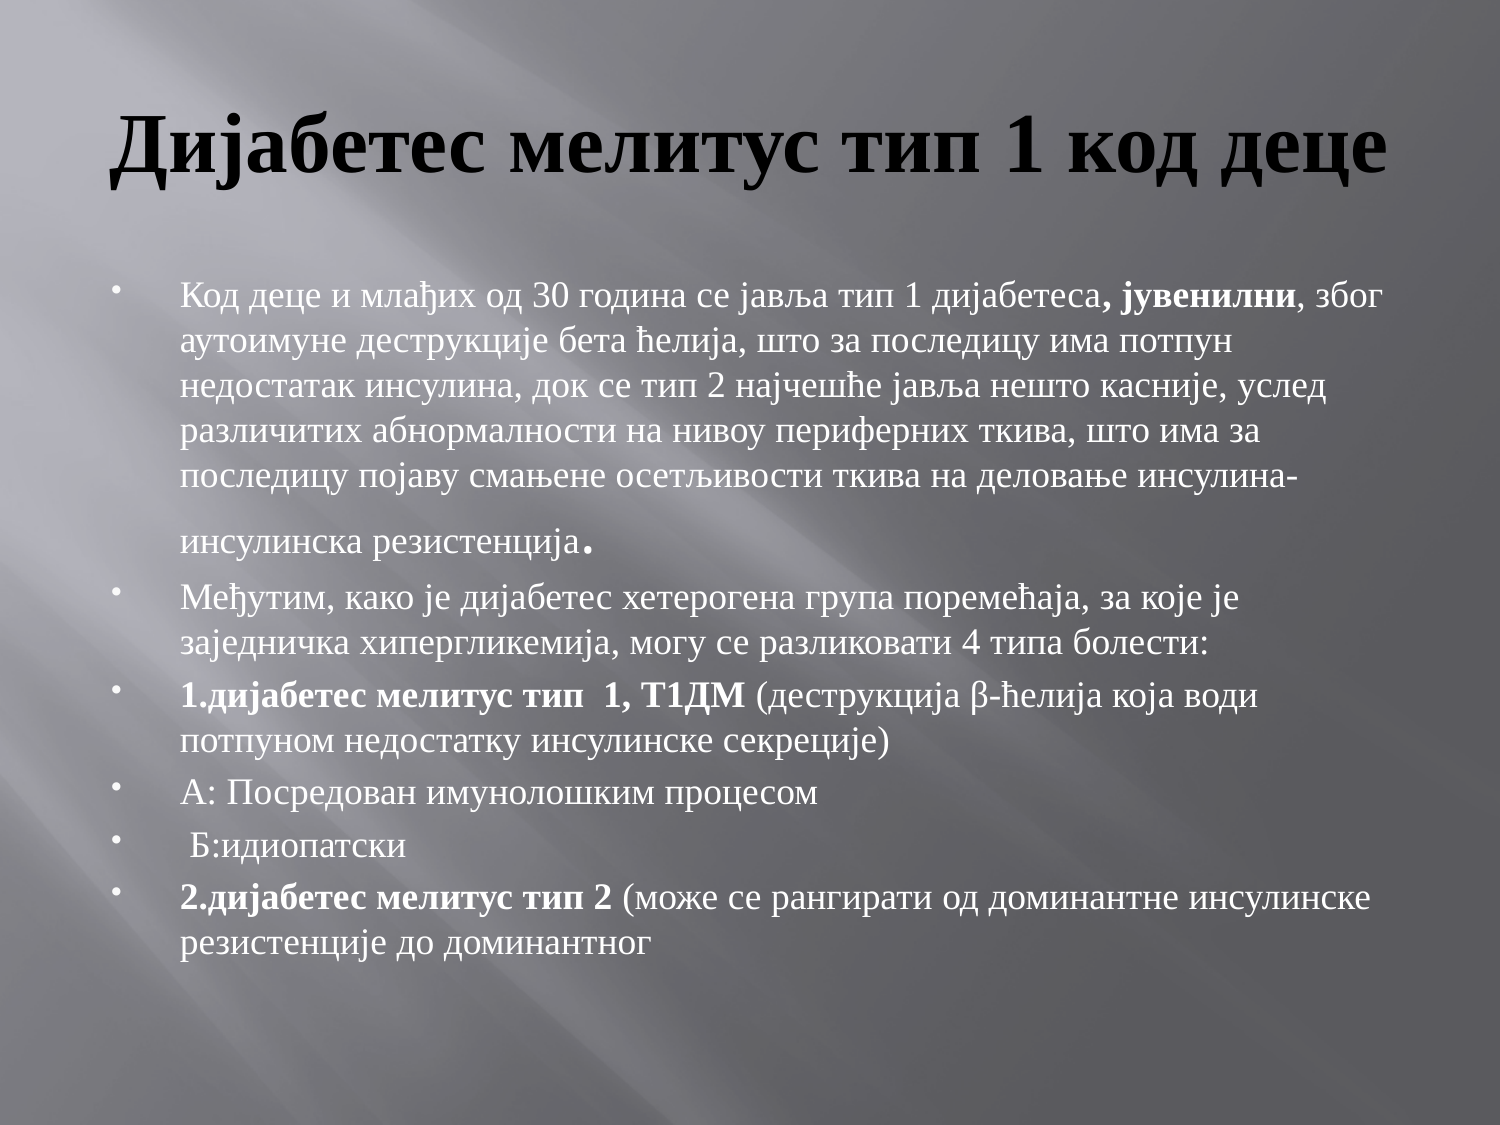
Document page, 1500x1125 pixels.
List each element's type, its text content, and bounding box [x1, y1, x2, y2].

list Код деце и млађих од 30 година се јавља тип 1 дијабетеса, јувенилни, због аутоимуне деструкције бета ћелија, што за последицу има потпун недостатак инсулина, док се тип 2 најчешће јавља нешто касније, услед различитих абнормалности на нивоу периферних ткива, што има за последицу појаву смањене осетљивости ткива на деловање инсулина-инсулинска резистенција. Међутим, како је дијабетес хетерогена група поремећаја, за које је заједничка хипергликемија, могу се разликовати 4 типа болести: 1.дијабетес мелитус тип 1, Т1ДМ (деструкција β-ћелија која води потпуном недостатку инсулинске секреције) А: Посредован имунолошким процесом Б:идиопатски 2.дијабетес мелитус тип 2 (може се рангирати од доминантне инсулинске резистенције до доминантног [75, 262, 1425, 1035]
title Дијабетес мелитус тип 1 код деце [75, 45, 1425, 233]
